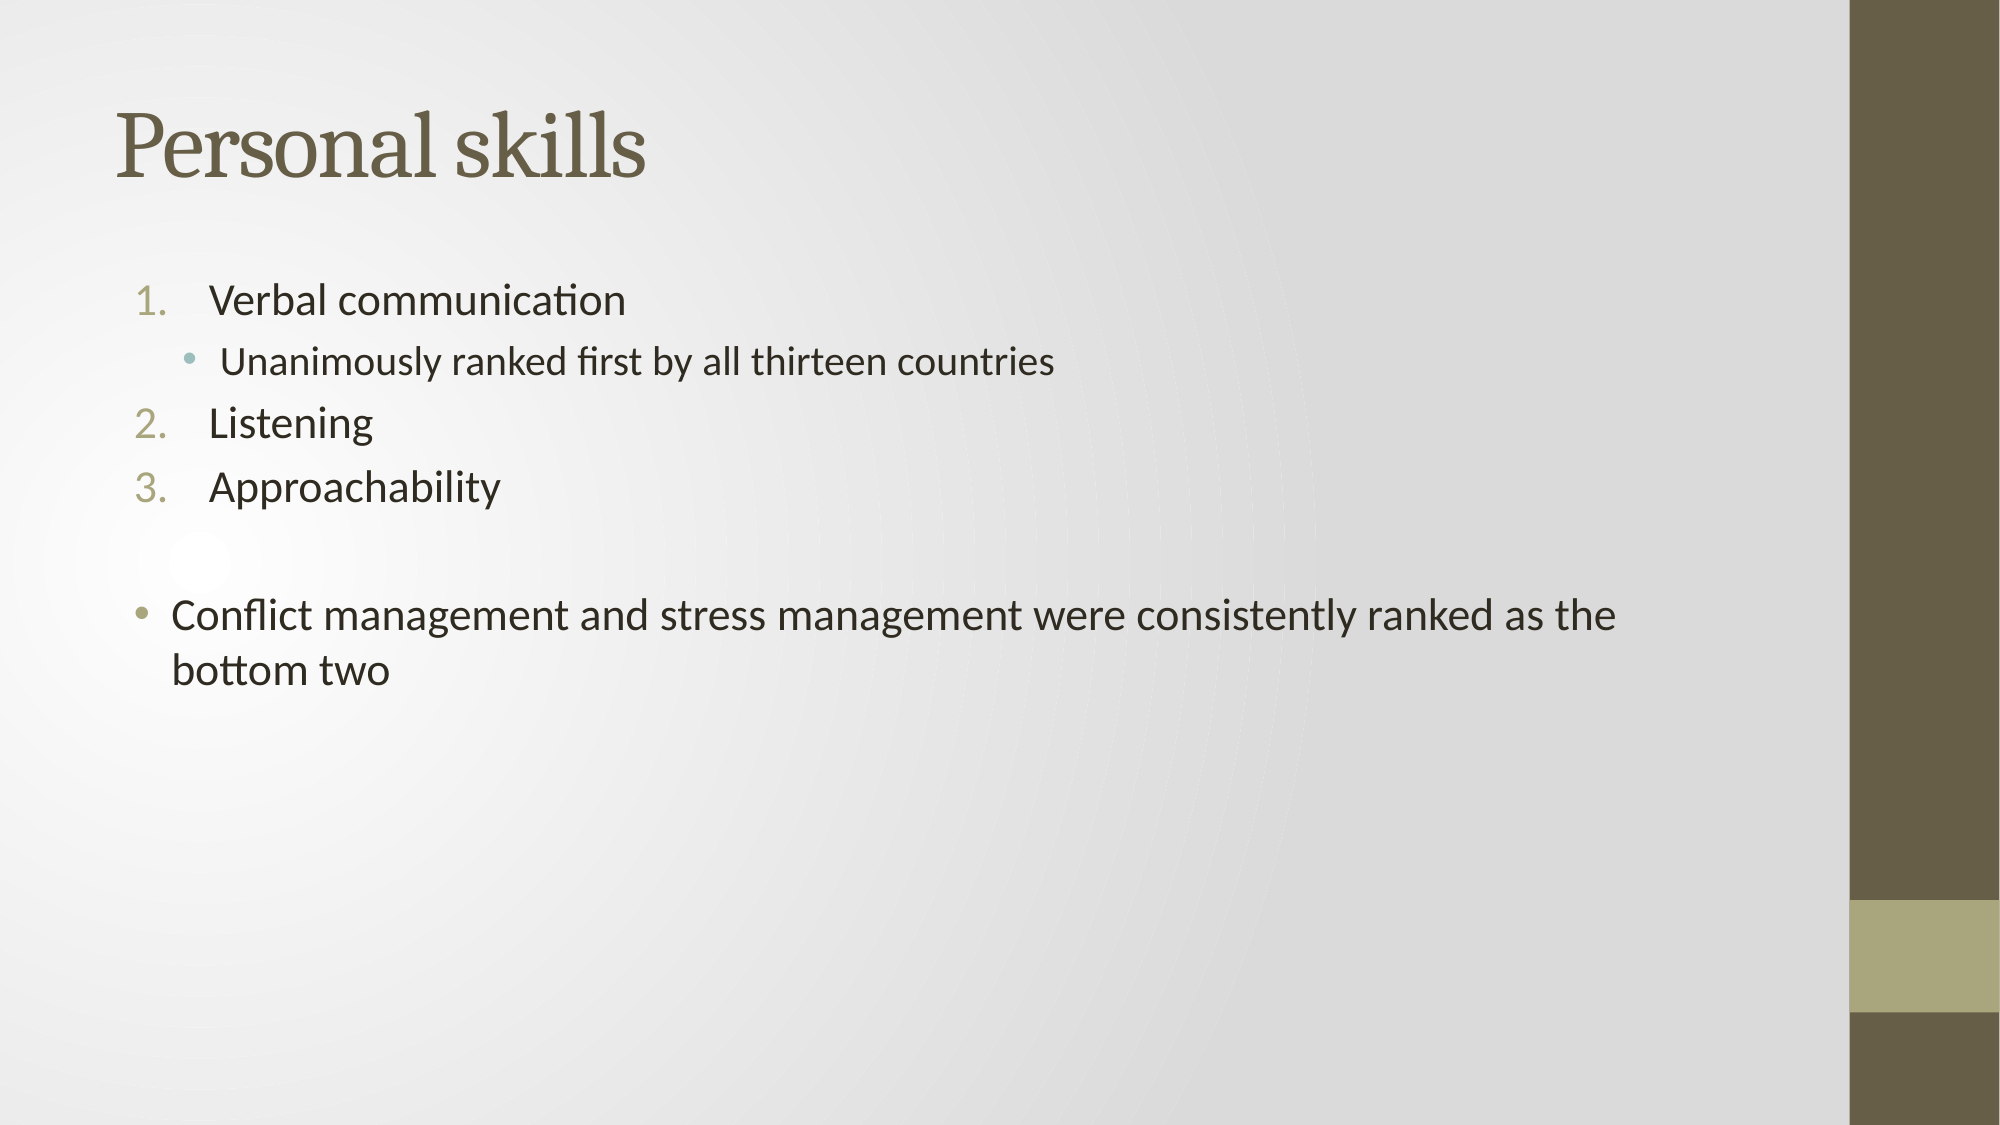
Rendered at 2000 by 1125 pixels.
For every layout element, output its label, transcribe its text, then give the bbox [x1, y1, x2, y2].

title Personal skills [99, 45, 1767, 233]
list Verbal communication Unanimously ranked first by all thirteen countries Listening Approachability Conflict management and stress management were consistently ranked as the bottom two [99, 262, 1767, 1050]
